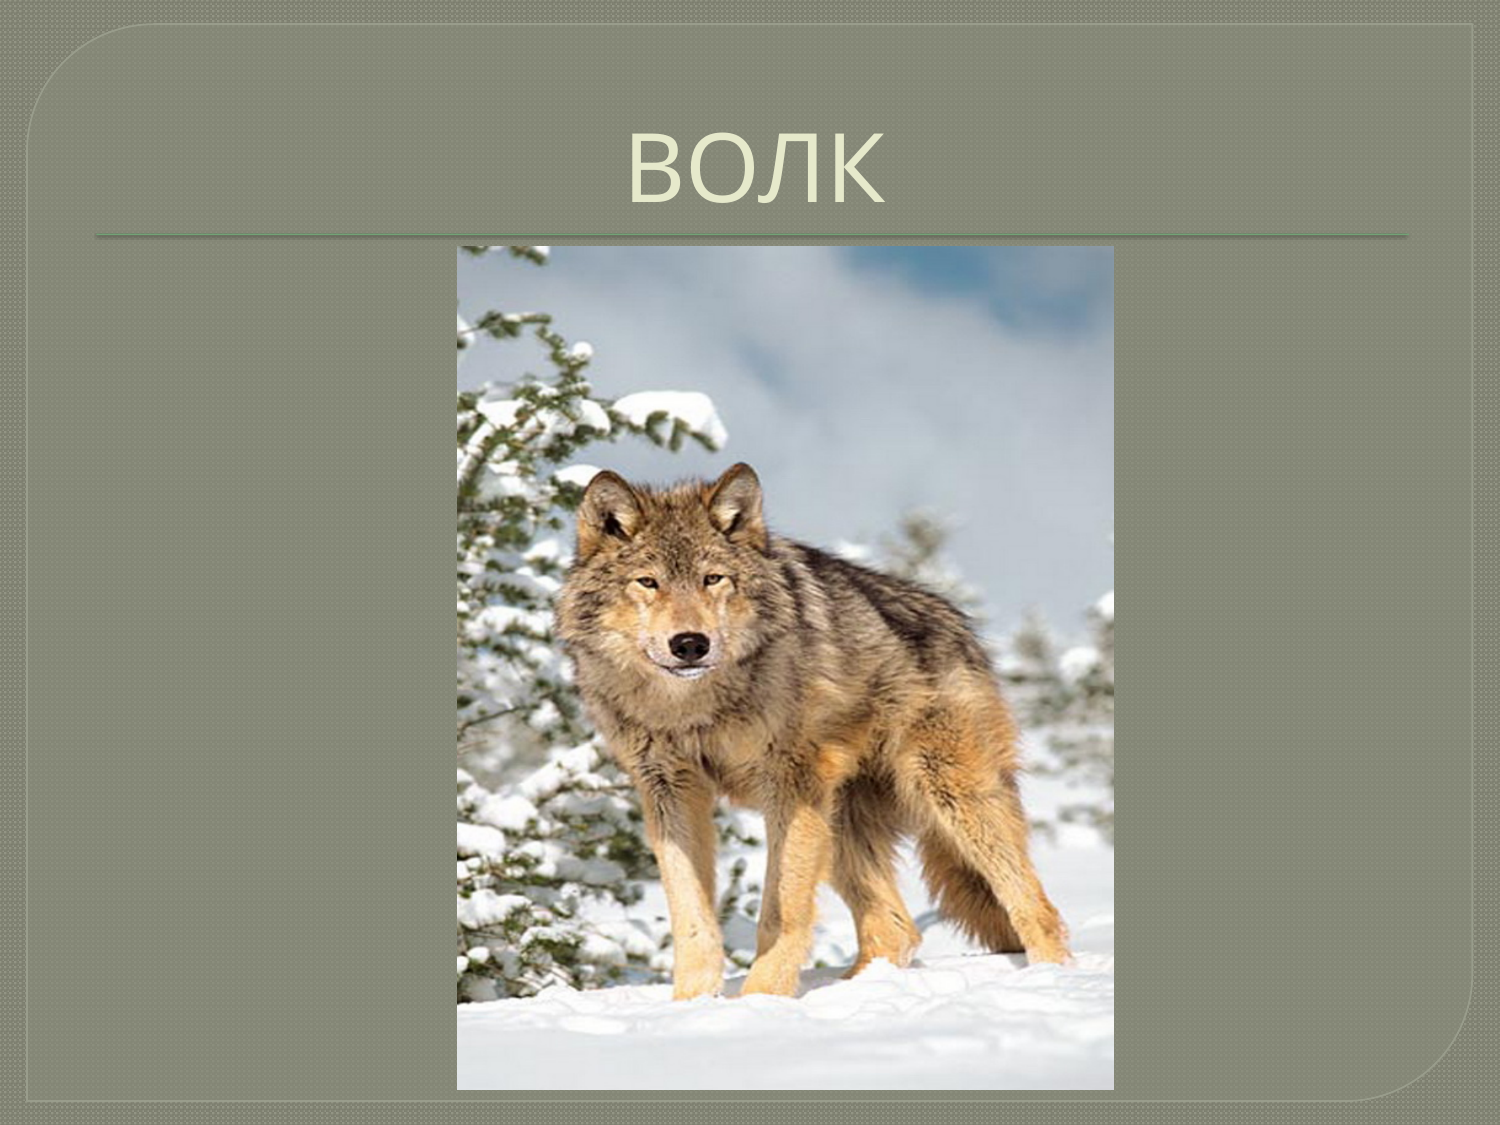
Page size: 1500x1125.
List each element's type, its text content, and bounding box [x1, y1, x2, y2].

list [456, 245, 1114, 1091]
title ВОЛК [75, 41, 1425, 230]
